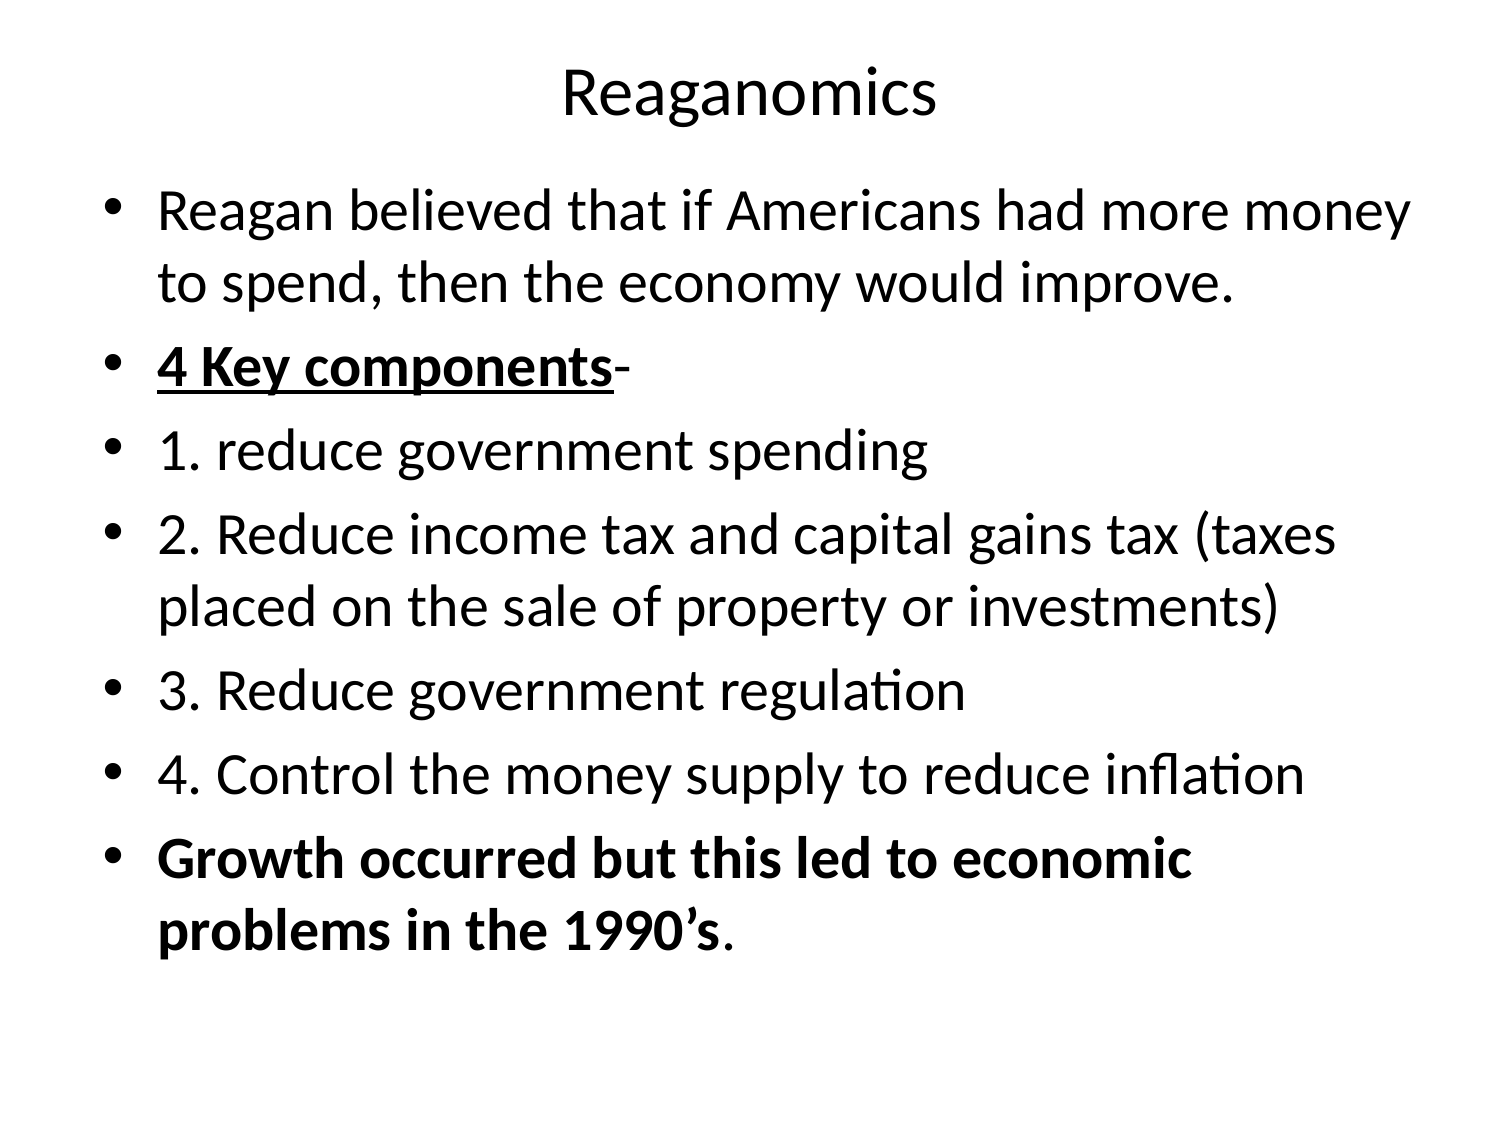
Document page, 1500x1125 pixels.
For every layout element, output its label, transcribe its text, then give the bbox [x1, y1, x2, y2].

title Reaganomics [75, 37, 1425, 138]
list Reagan believed that if Americans had more money to spend, then the economy would improve. 4 Key components- 1. reduce government spending 2. Reduce income tax and capital gains tax (taxes placed on the sale of property or investments) 3. Reduce government regulation 4. Control the money supply to reduce inflation Growth occurred but this led to economic problems in the 1990’s. [87, 162, 1438, 1038]
